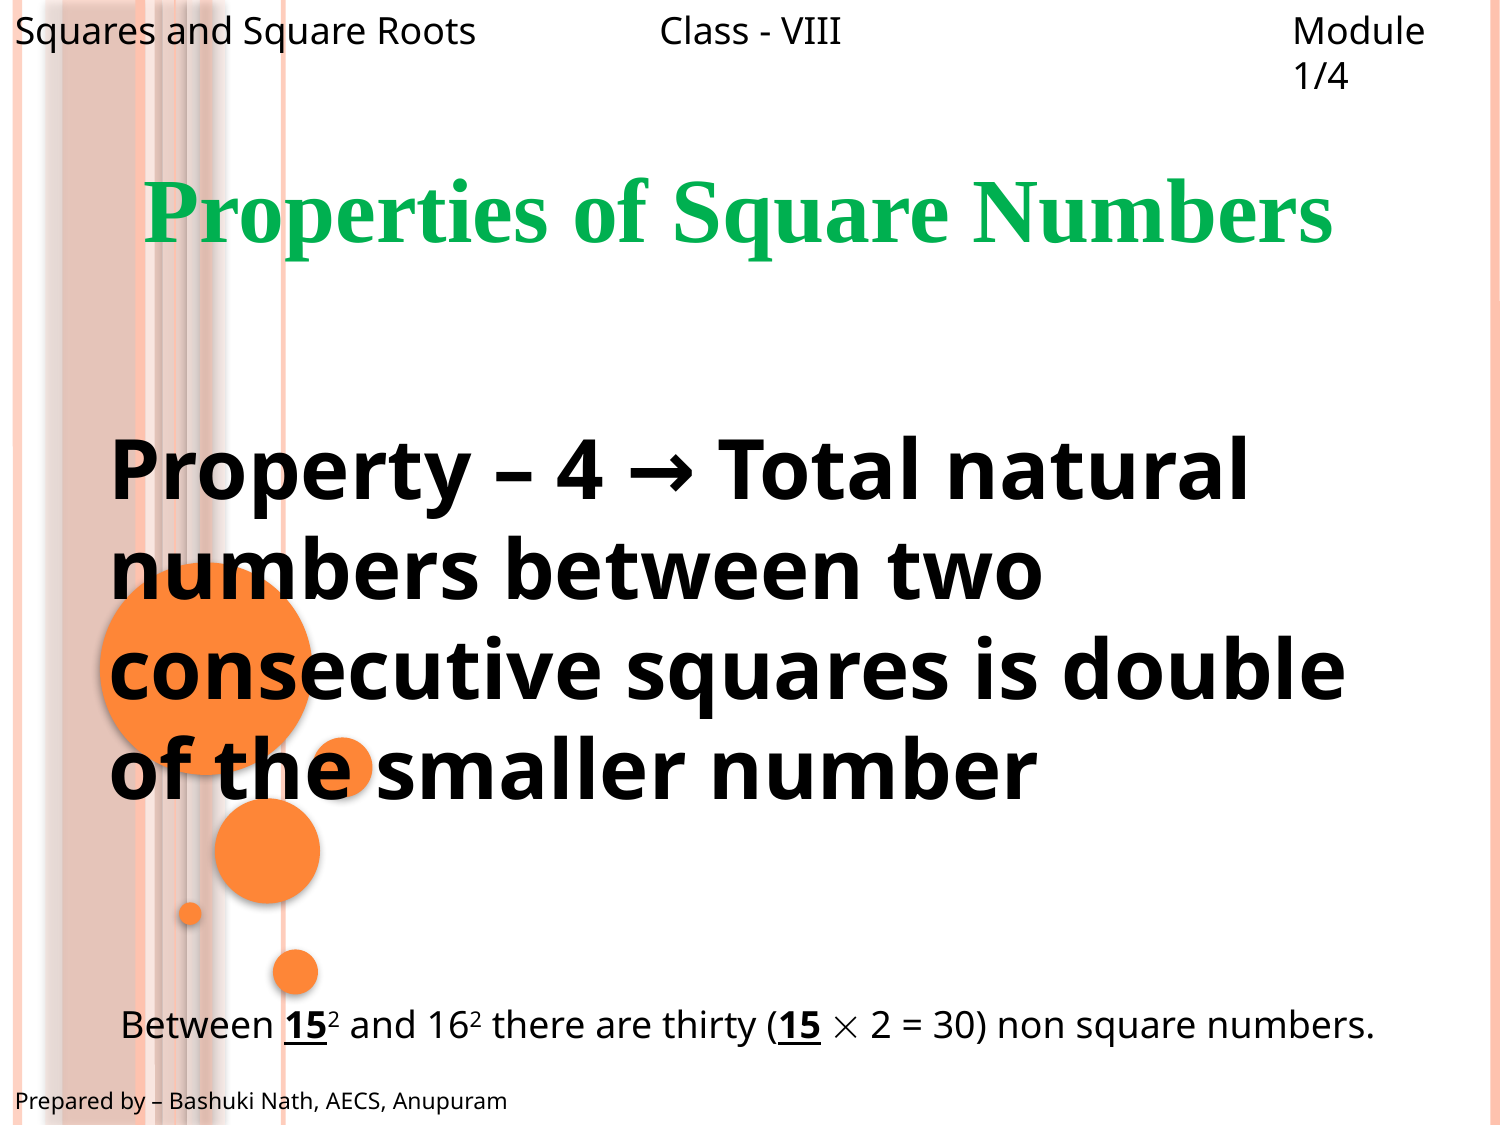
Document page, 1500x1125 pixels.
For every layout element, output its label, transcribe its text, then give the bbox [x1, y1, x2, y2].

text_box Properties of Square Numbers [128, 143, 1372, 268]
text_box Prepared by – Bashuki Nath, AECS, Anupuram [0, 1079, 539, 1122]
text_box Squares and Square Roots [0, 0, 504, 60]
text_box Between 152 and 162 there are thirty (15  2 = 30) non square numbers. [105, 994, 1442, 1054]
text_box Module 1/4 [1277, 0, 1500, 105]
text_box Property – 4 → Total natural numbers between two consecutive squares is double of the smaller number [93, 408, 1418, 824]
text_box Class - VIII [644, 0, 879, 60]
